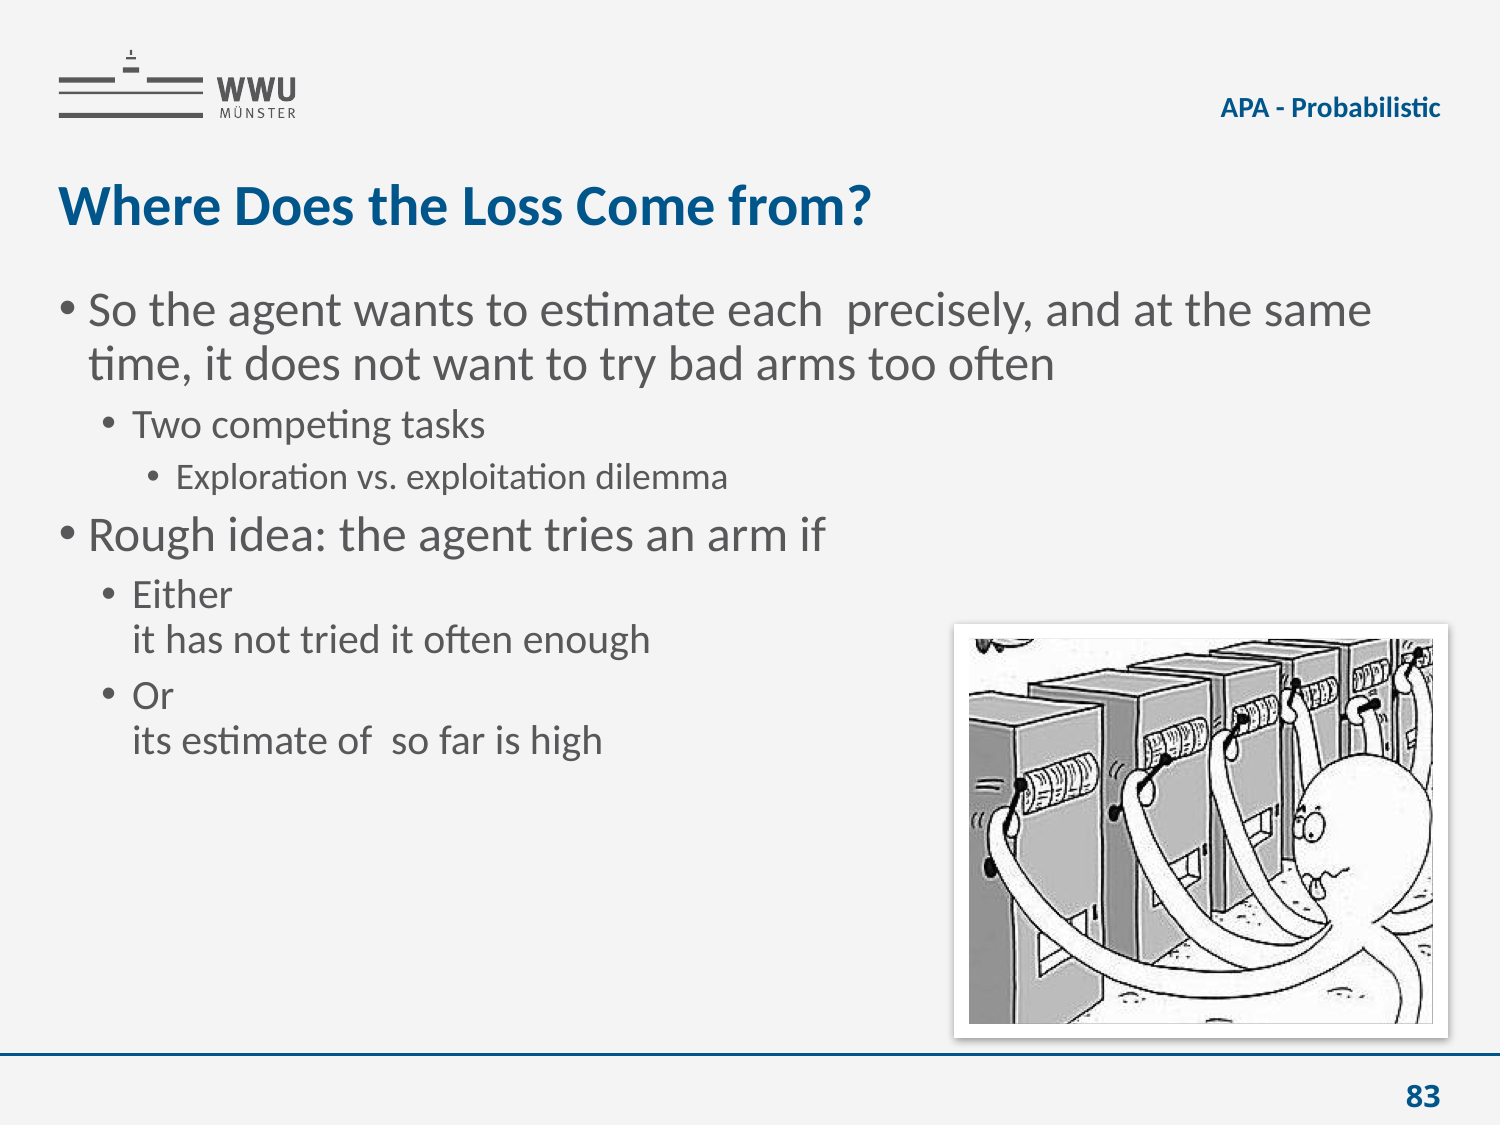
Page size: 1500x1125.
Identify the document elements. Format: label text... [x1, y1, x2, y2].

slide_number 83 [1322, 1058, 1441, 1118]
picture [968, 638, 1434, 1024]
title Where Does the Loss Come from? [59, 167, 1442, 262]
slide_number APA - Probabilistic [590, 63, 1442, 123]
